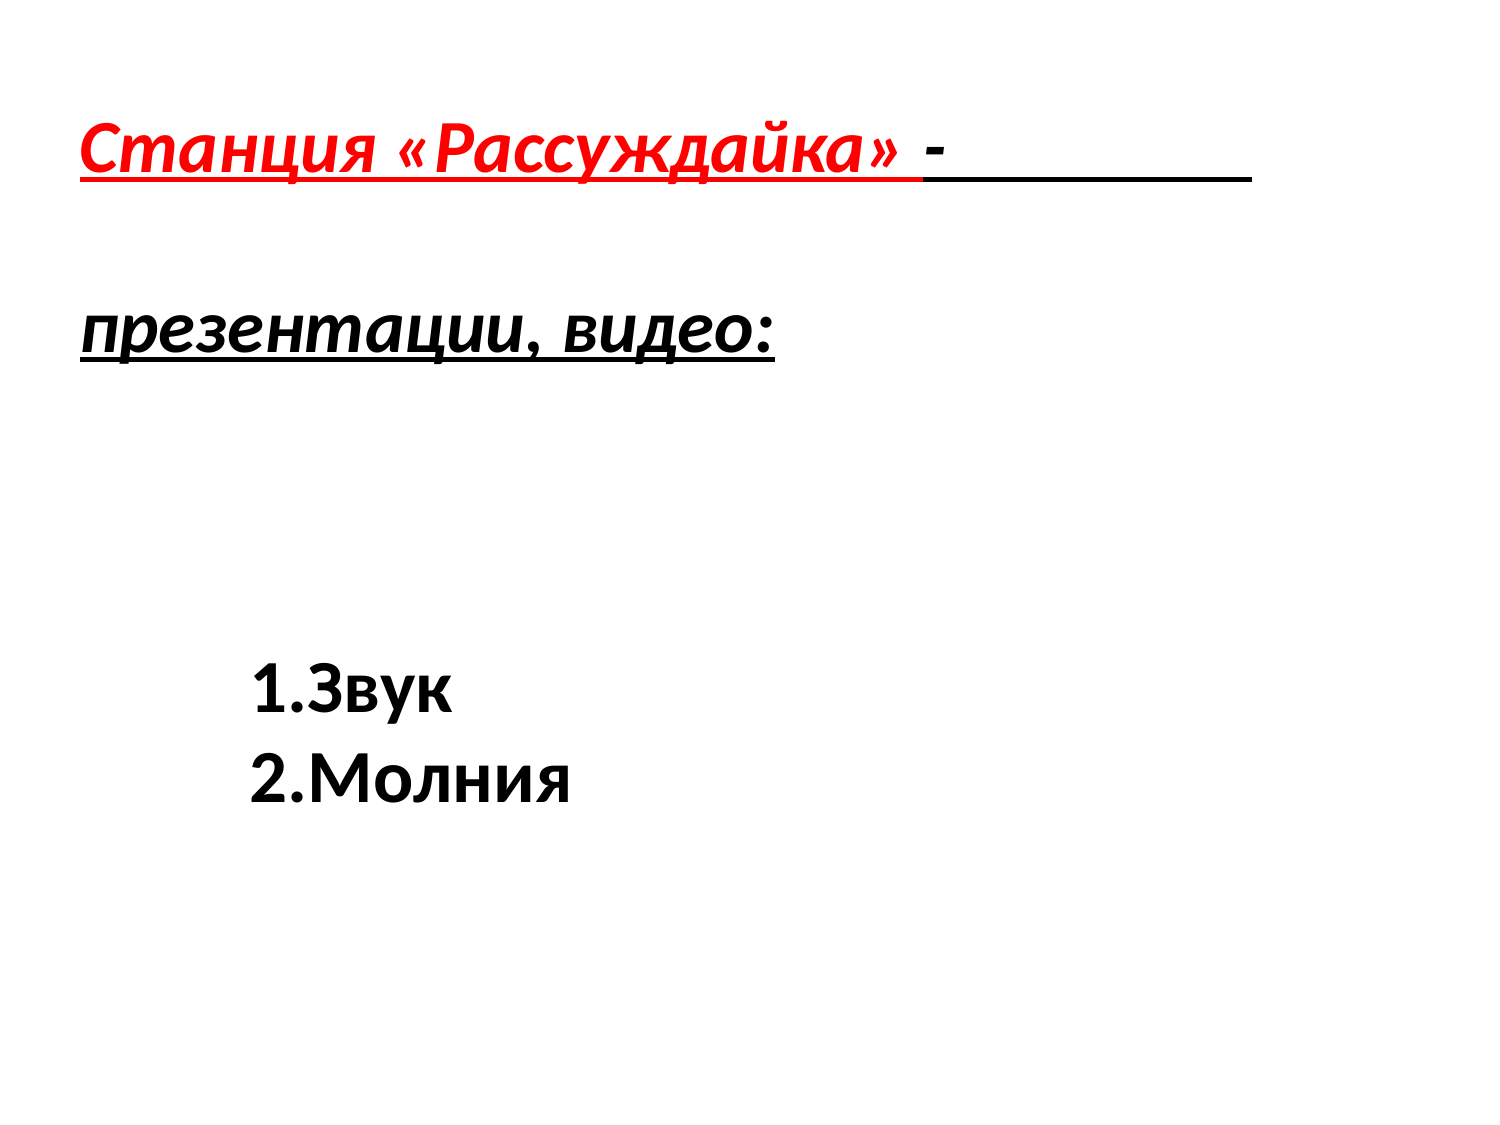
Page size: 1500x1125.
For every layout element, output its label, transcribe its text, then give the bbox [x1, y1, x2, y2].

text_box Станция «Рассуждайка» - презентации, видео: 1.Звук 2.Молния [64, 89, 1365, 915]
